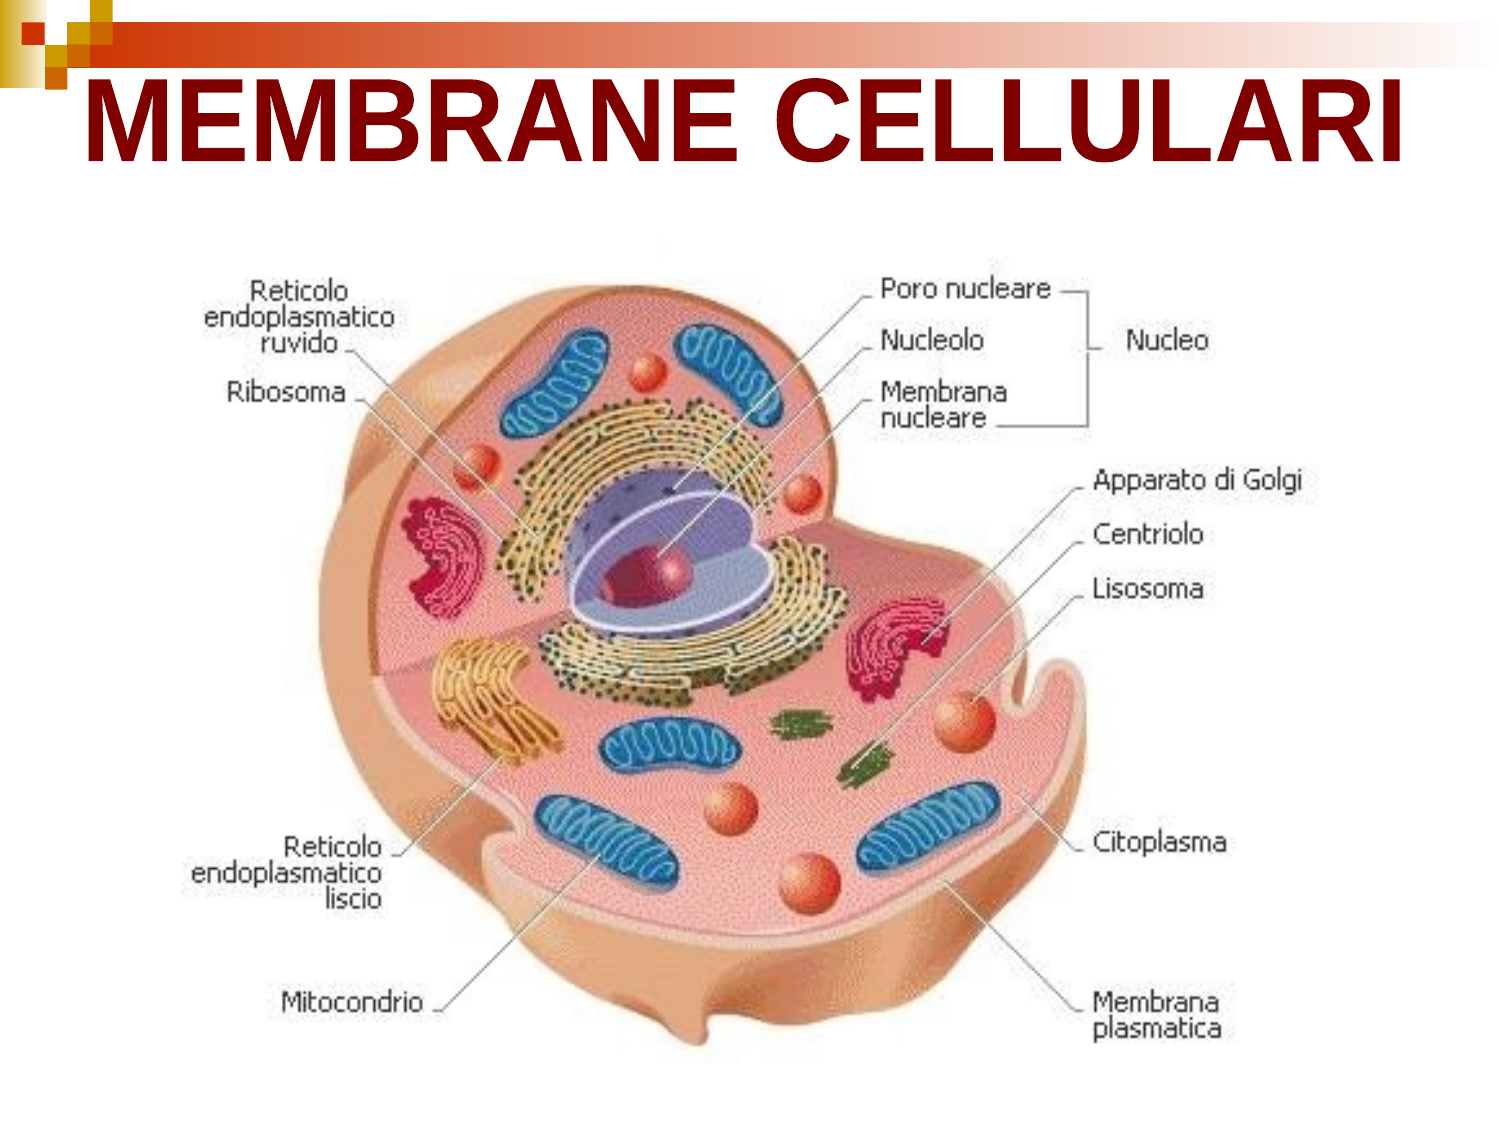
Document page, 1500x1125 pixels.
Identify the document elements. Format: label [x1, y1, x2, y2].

picture [162, 237, 1326, 1093]
